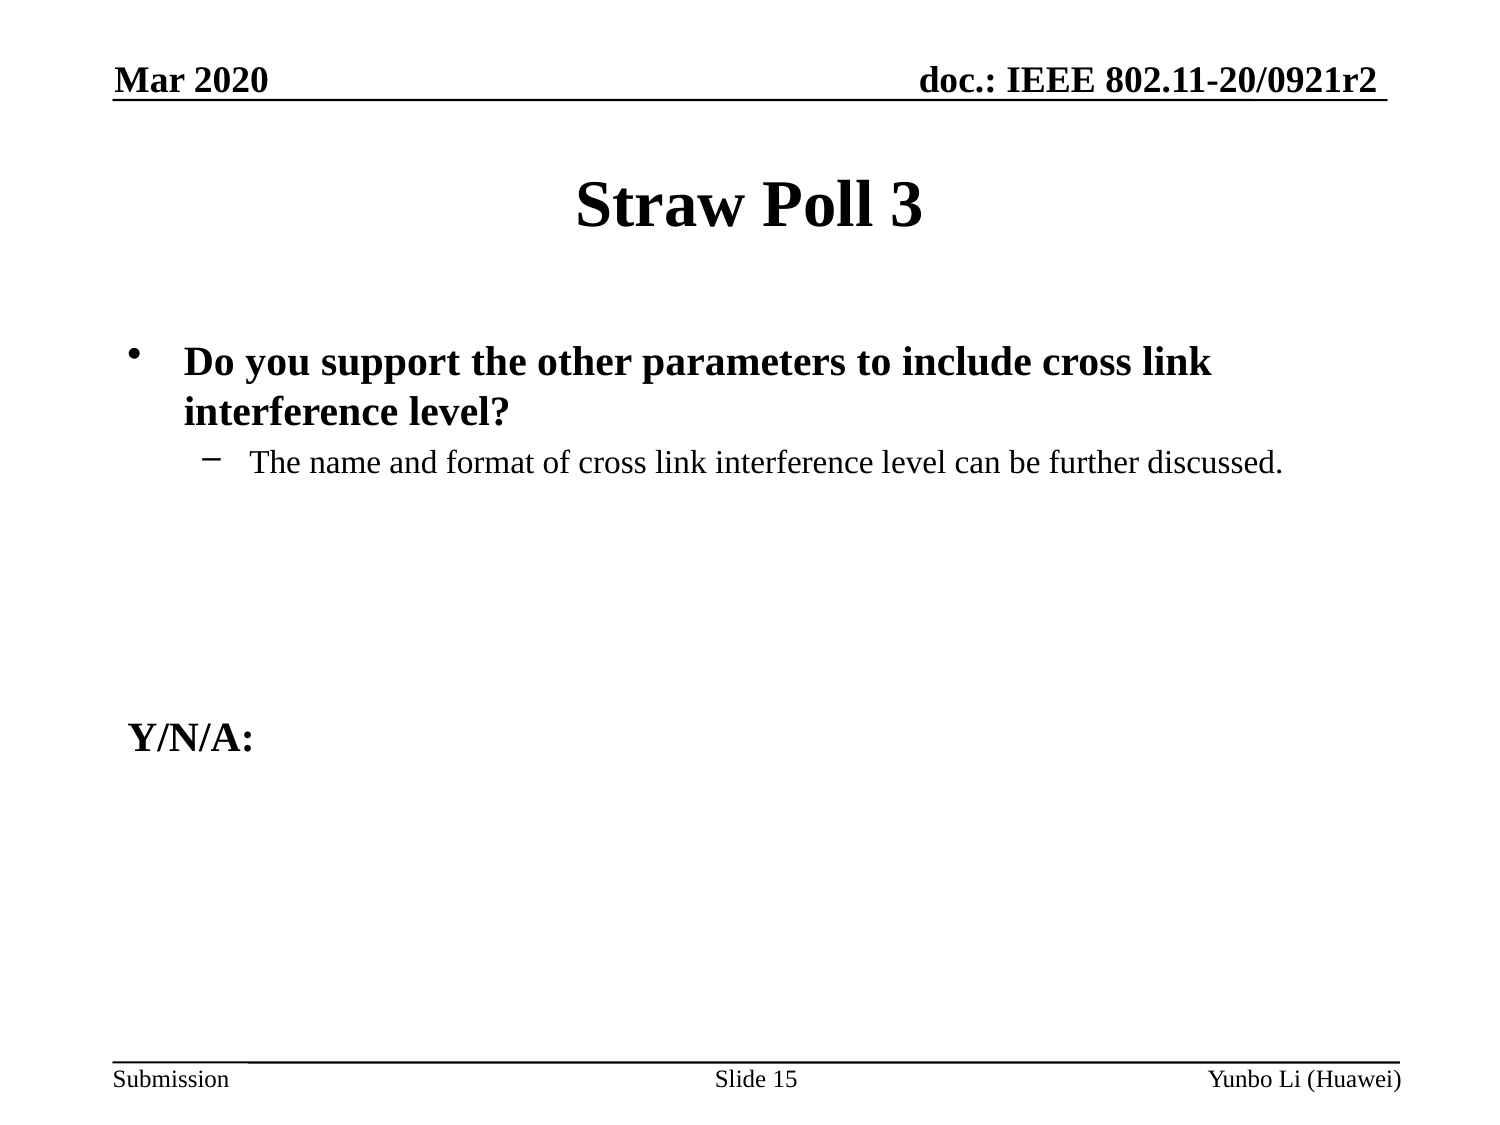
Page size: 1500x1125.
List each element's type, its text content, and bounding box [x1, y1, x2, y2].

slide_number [114, 54, 271, 101]
slide_number Slide 15 [712, 1061, 800, 1093]
footer Yunbo Li (Huawei) [1204, 1061, 1402, 1093]
list Do you support the other parameters to include cross link interference level? The name and format of cross link interference level can be further discussed. Y/N/A: [112, 326, 1388, 1002]
title Straw Poll 3 [112, 112, 1388, 288]
